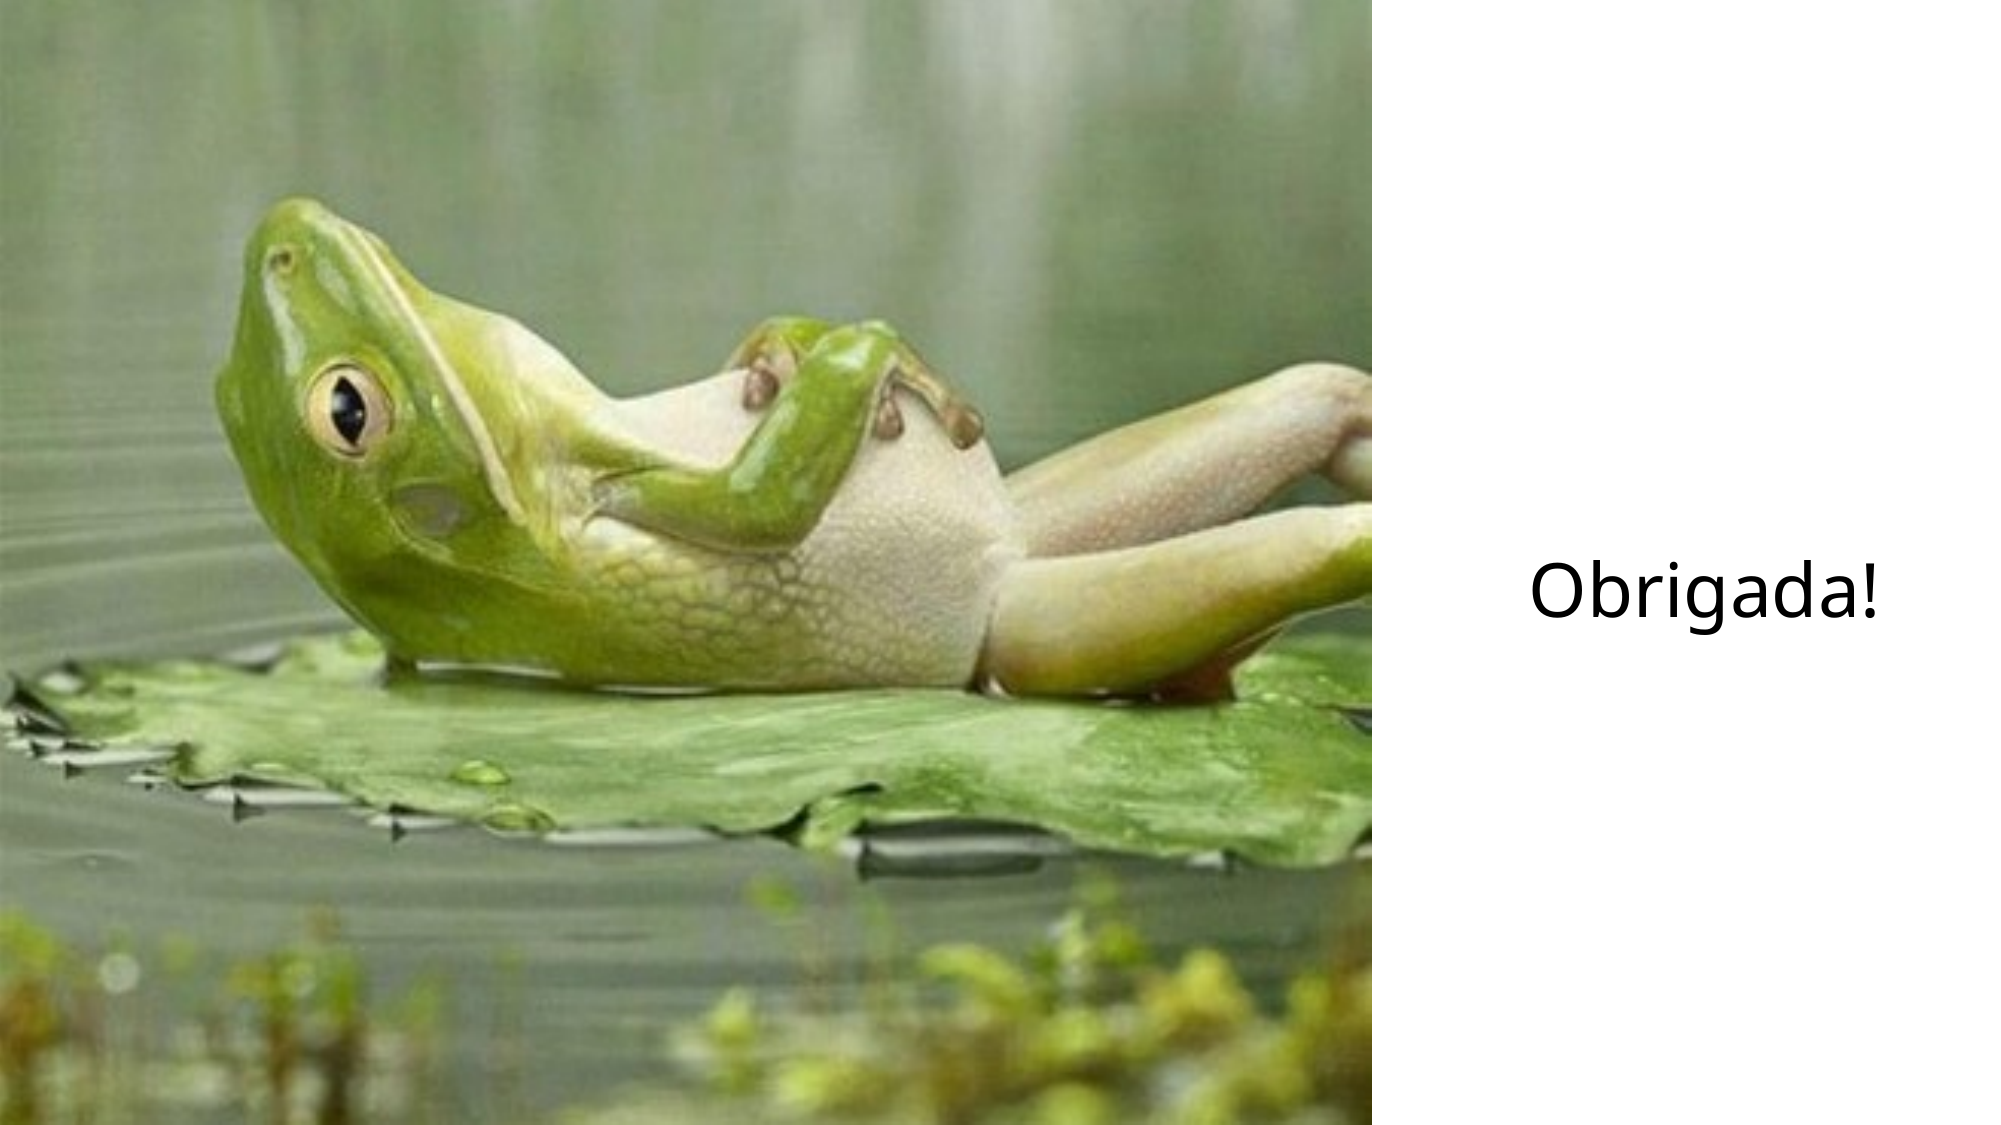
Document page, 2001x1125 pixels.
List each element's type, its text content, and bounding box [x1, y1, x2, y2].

picture [0, 0, 1372, 1125]
text_box Obrigada! [1514, 535, 2000, 641]
